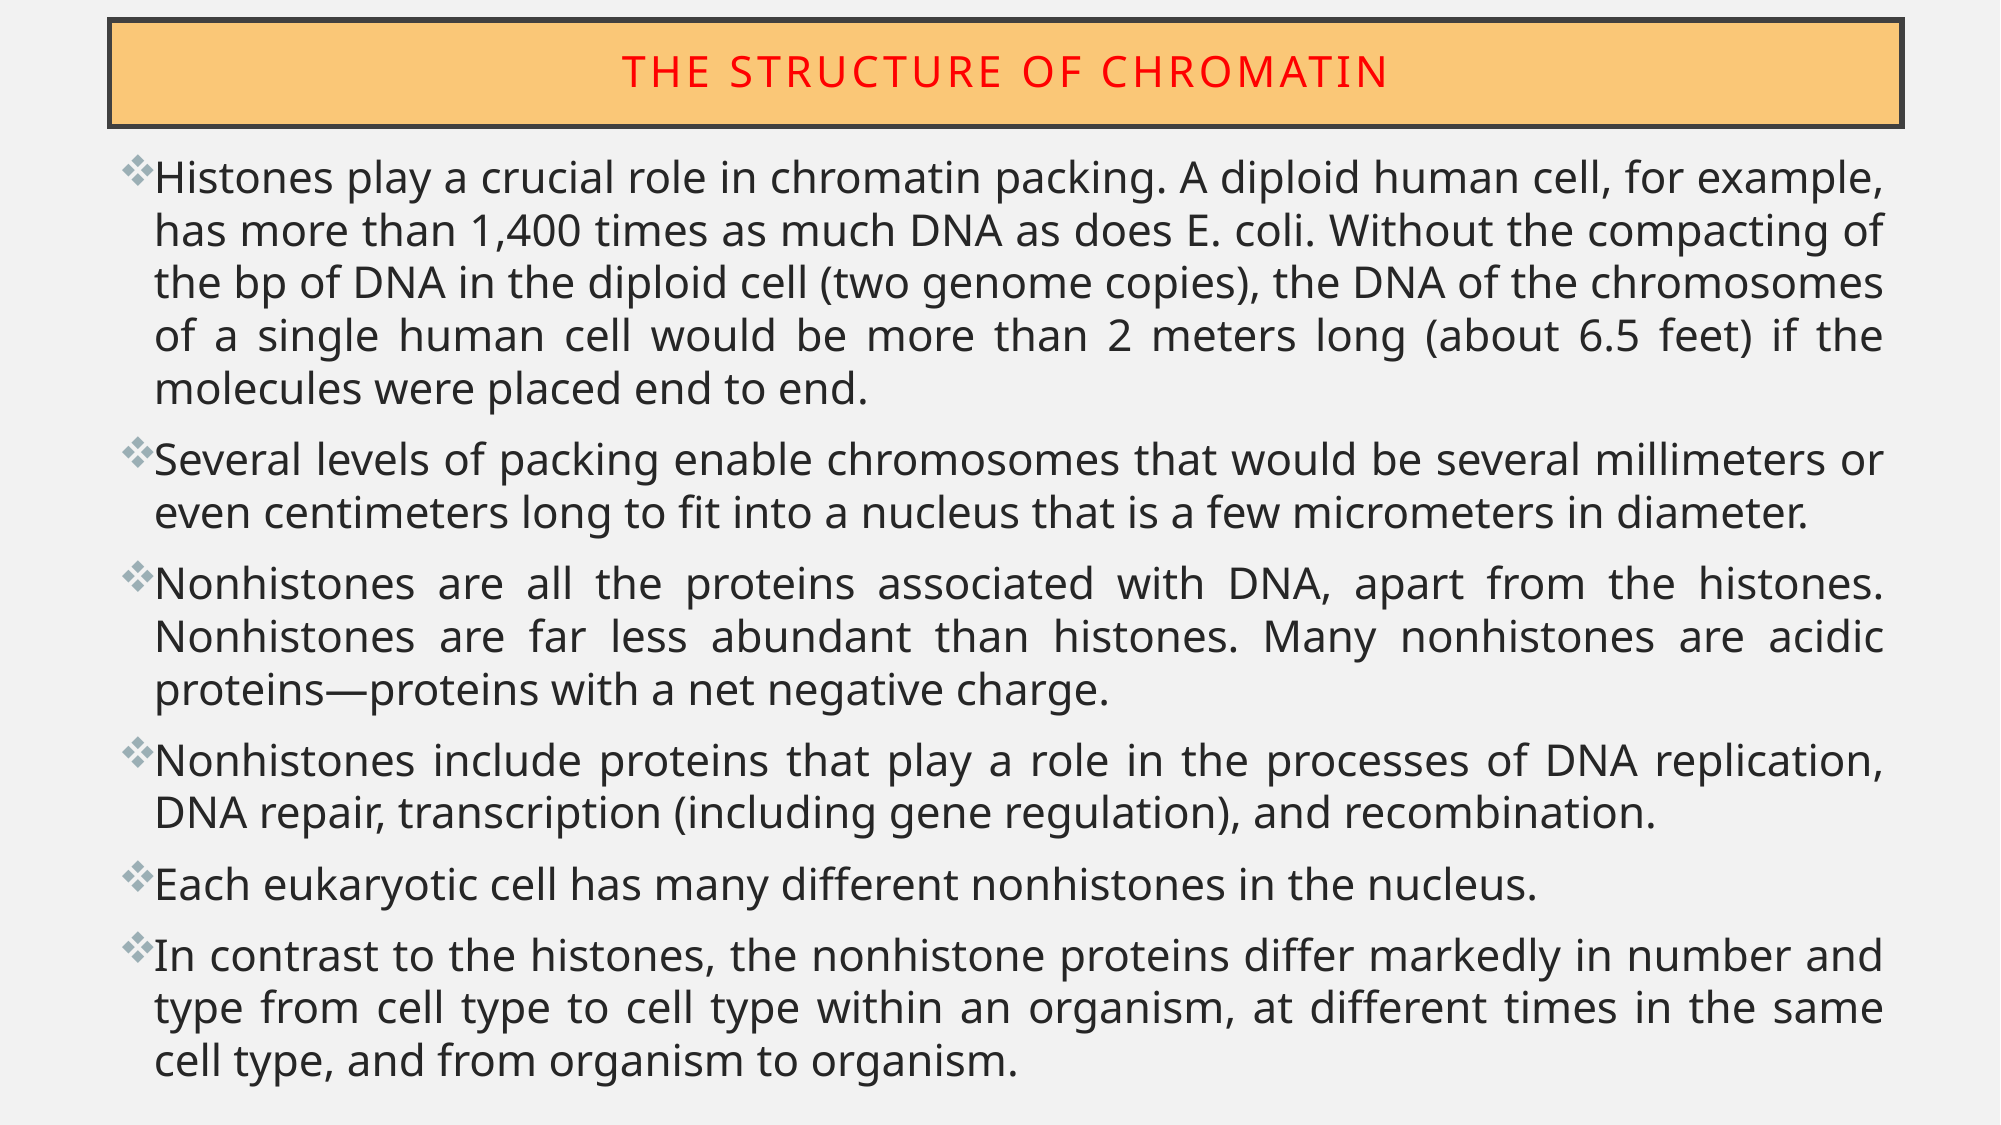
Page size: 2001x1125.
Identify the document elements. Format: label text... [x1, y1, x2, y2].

list Histones play a crucial role in chromatin packing. A diploid human cell, for example, has more than 1,400 times as much DNA as does E. coli. Without the compacting of the bp of DNA in the diploid cell (two genome copies), the DNA of the chromosomes of a single human cell would be more than 2 meters long (about 6.5 feet) if the molecules were placed end to end. Several levels of packing enable chromosomes that would be several millimeters or even centimeters long to fit into a nucleus that is a few micrometers in diameter. Nonhistones are all the proteins associated with DNA, apart from the histones. Nonhistones are far less abundant than histones. Many nonhistones are acidic proteins—proteins with a net negative charge. Nonhistones include proteins that play a role in the processes of DNA replication, DNA repair, transcription (including gene regulation), and recombination. Each eukaryotic cell has many different nonhistones in the nucleus. In contrast to the histones, the nonhistone proteins differ markedly in number and type from cell type to cell type within an organism, at different times in the same cell type, and from organism to organism. [103, 141, 1902, 1106]
title The Structure of Chromatin [107, 17, 1905, 129]
